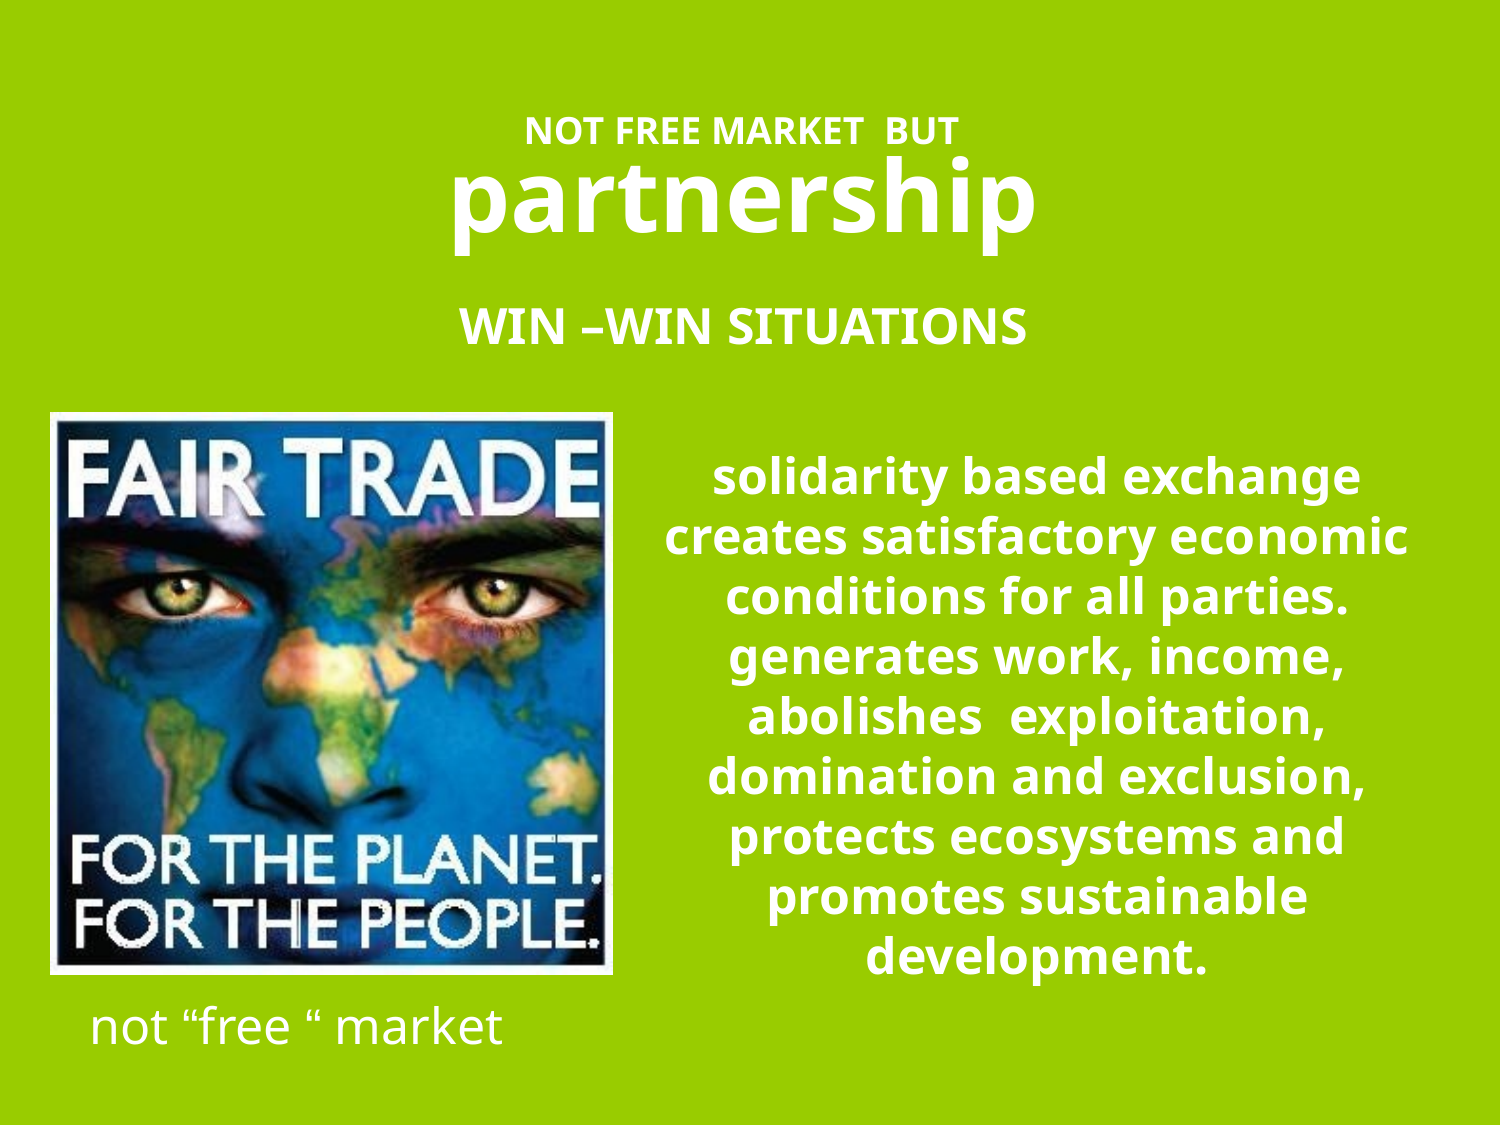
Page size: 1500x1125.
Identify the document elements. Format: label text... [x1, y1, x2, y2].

text_box NOT FREE MARKET BUT [499, 99, 975, 160]
picture [49, 412, 613, 976]
text_box solidarity based exchange creates satisfactory economic conditions for all parties. generates work, income, abolishes exploitation, domination and exclusion, protects ecosystems and promotes sustainable development. [624, 437, 1450, 993]
text_box not “free “ market [75, 987, 611, 1063]
text_box partnership [112, 125, 1375, 260]
text_box WIN –WIN SITUATIONS [299, 287, 1188, 363]
